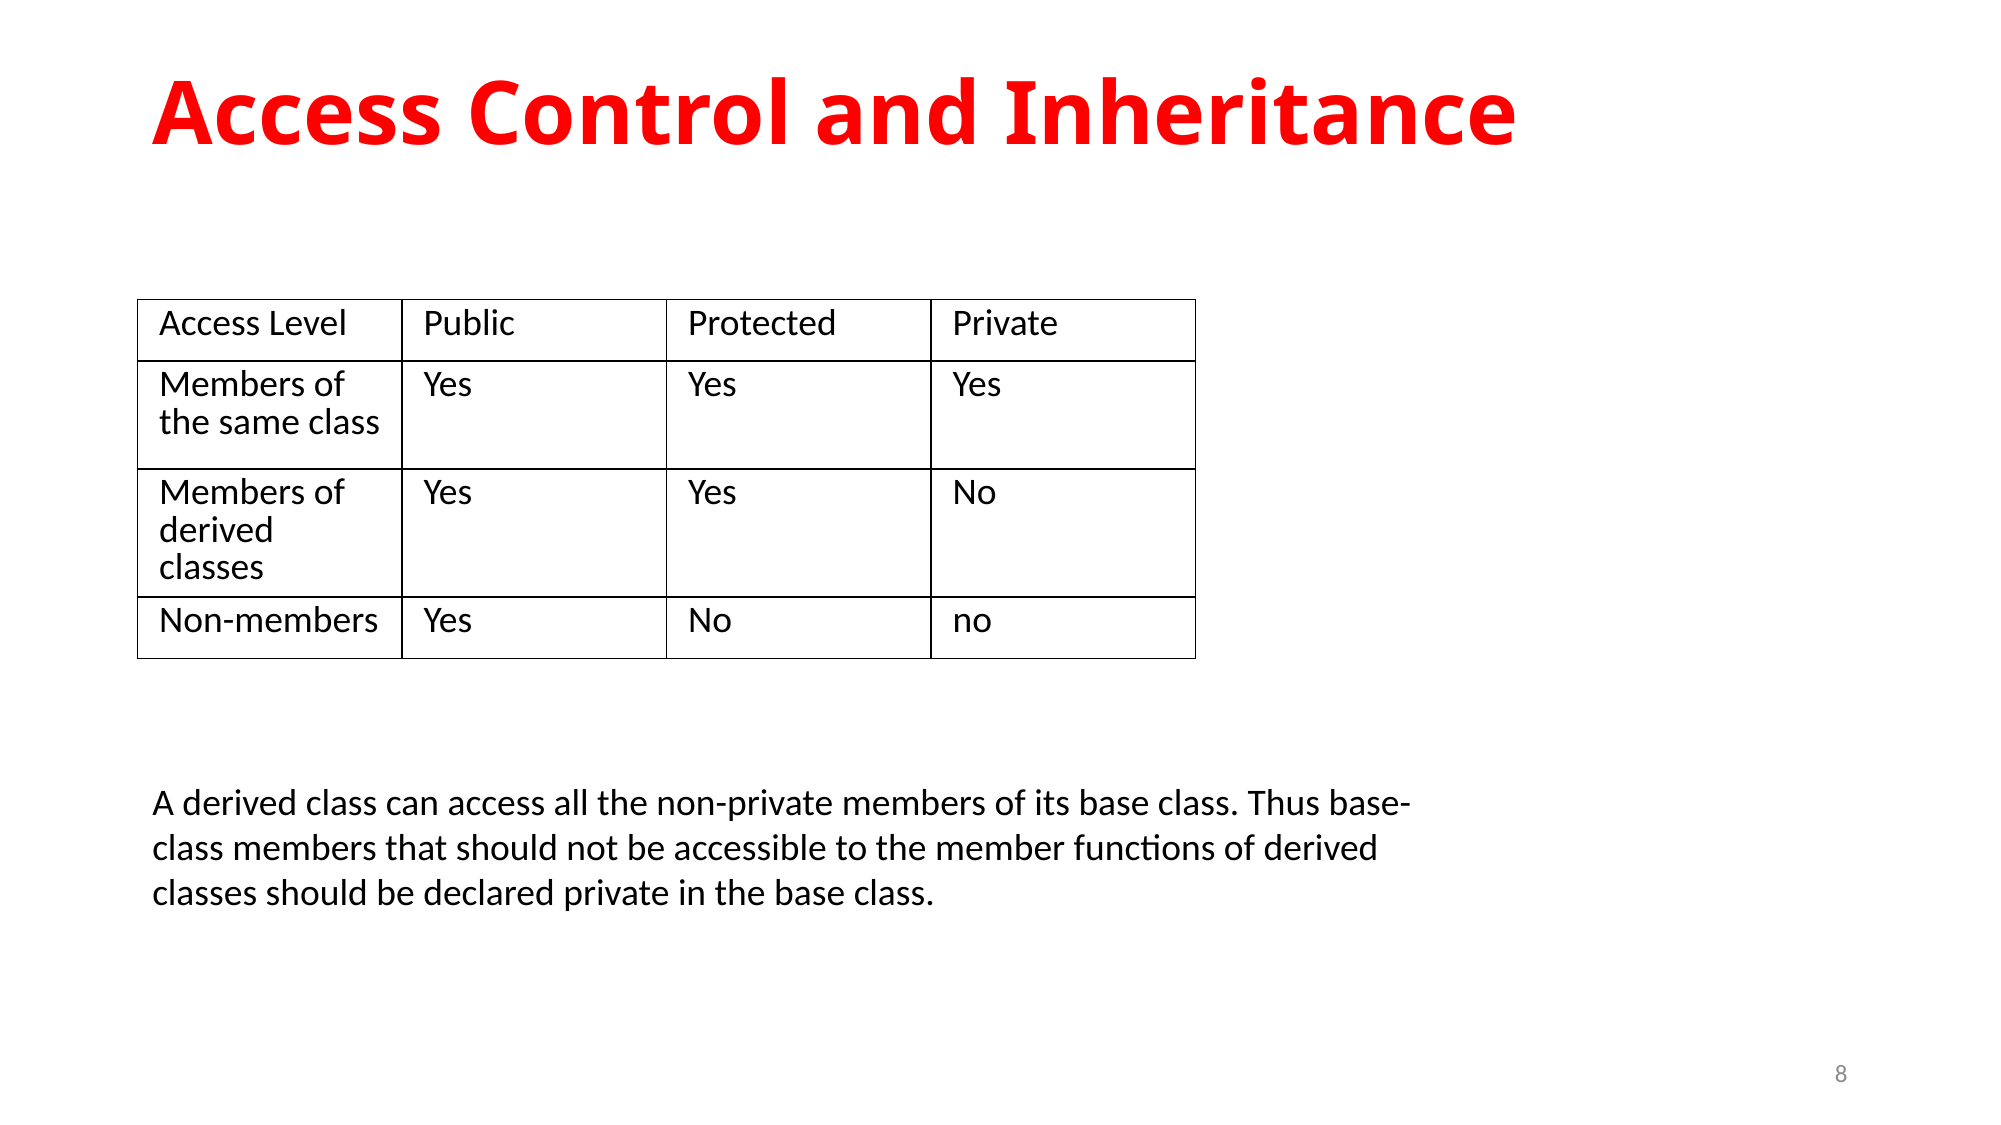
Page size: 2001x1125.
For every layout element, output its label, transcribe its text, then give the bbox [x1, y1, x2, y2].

text_box A derived class can access all the non-private members of its base class. Thus base-class members that should not be accessible to the member functions of derived classes should be declared private in the base class. [137, 770, 1477, 921]
table_cell Members of the same class [138, 362, 401, 468]
title Access Control and Inheritance [137, 59, 1863, 278]
table_cell Non-members [138, 598, 401, 658]
table_cell Yes [667, 362, 930, 468]
table_cell Members of derived classes [138, 470, 401, 596]
slide_number 8 [1412, 1042, 1863, 1103]
table_cell Yes [403, 362, 666, 468]
table_cell no [932, 598, 1195, 658]
table_cell Yes [403, 470, 666, 596]
table_header Private [932, 300, 1195, 360]
table_header Public [403, 300, 666, 360]
table_cell Yes [932, 362, 1195, 468]
table_cell No [932, 470, 1195, 596]
table_header Protected [667, 300, 930, 360]
table_cell Yes [667, 470, 930, 596]
table_header Access Level [138, 300, 401, 360]
table_cell No [667, 598, 930, 658]
table_cell Yes [403, 598, 666, 658]
